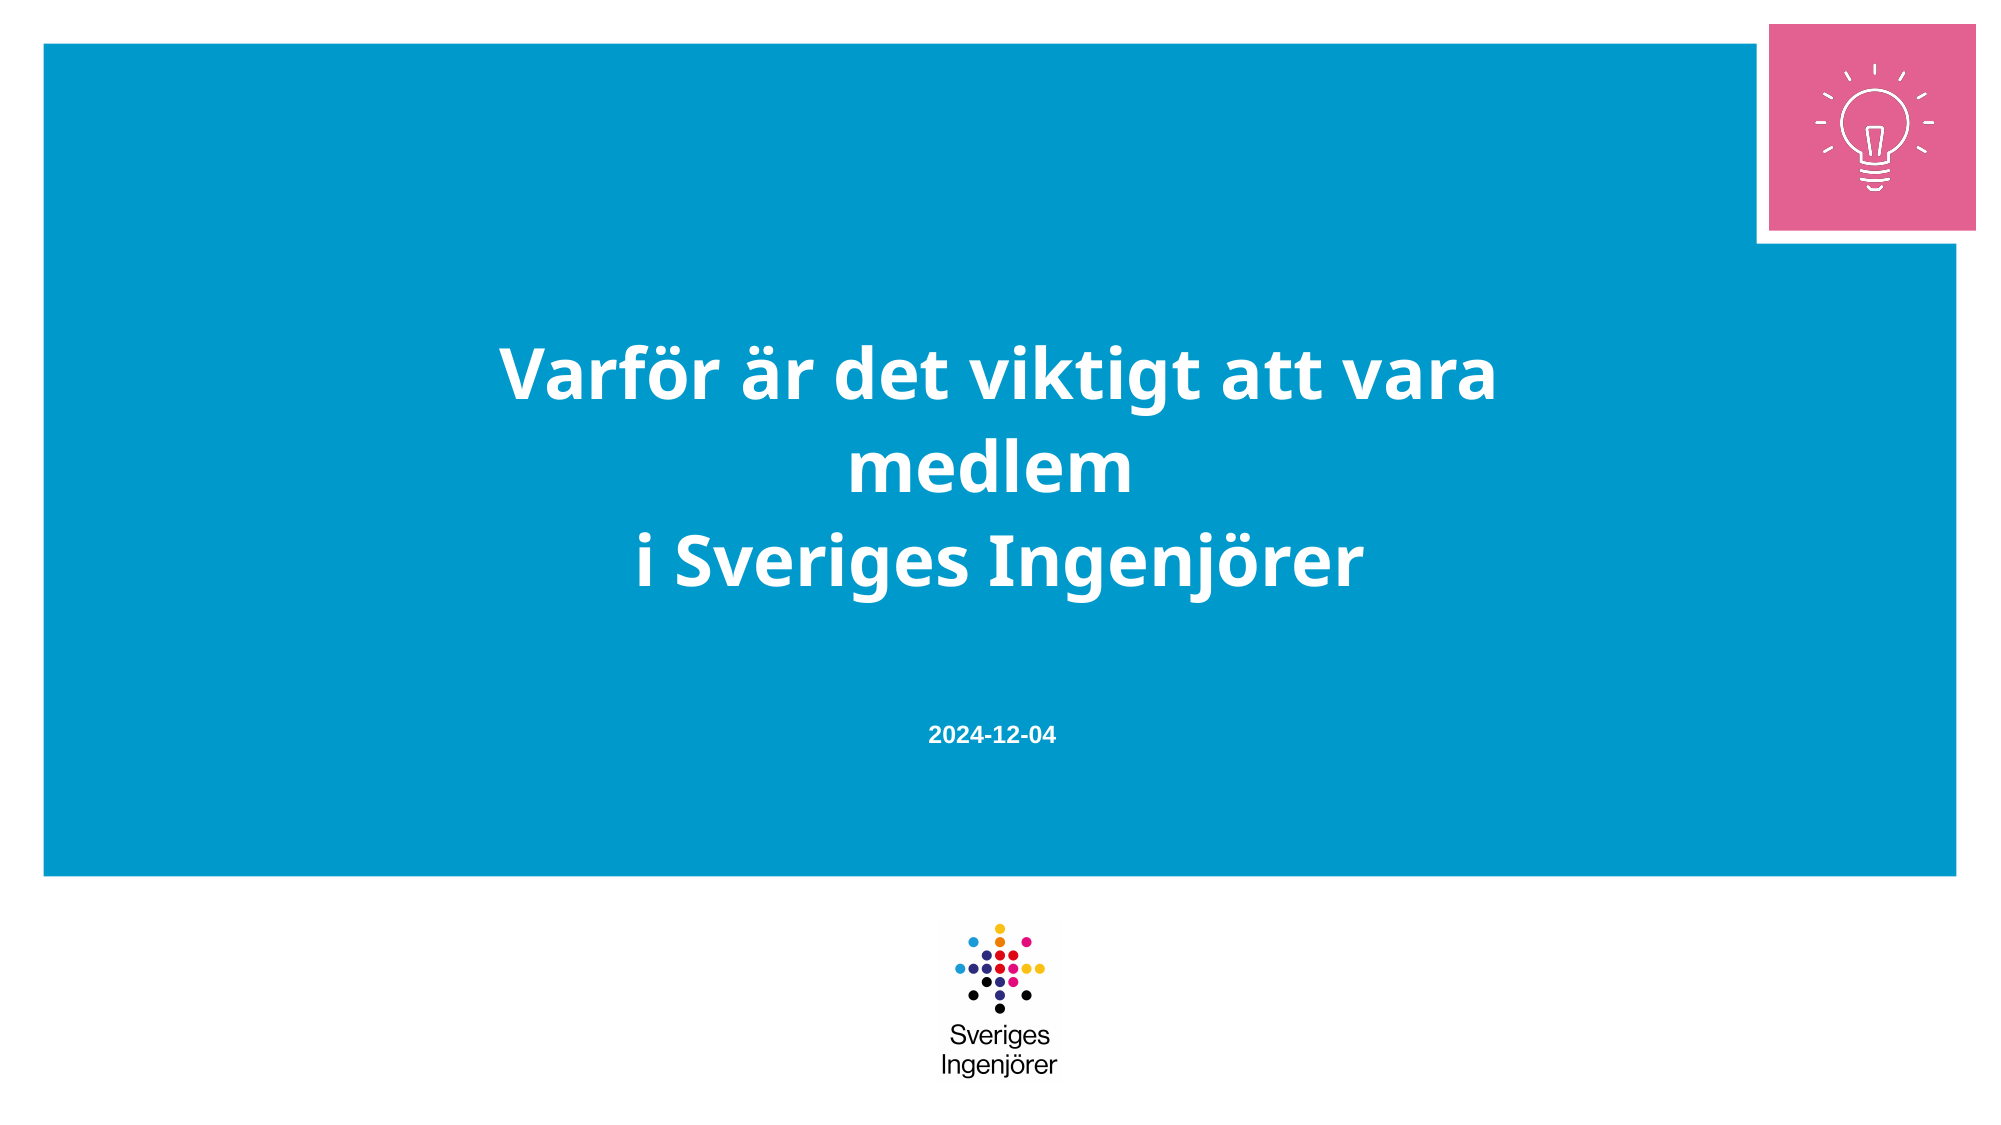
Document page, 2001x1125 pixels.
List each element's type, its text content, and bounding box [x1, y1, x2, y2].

title Varför är det viktigt att vara medlem i Sveriges Ingenjörer [379, 258, 1621, 662]
picture [1807, 62, 1939, 193]
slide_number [852, 709, 1148, 757]
picture [938, 919, 1062, 1083]
